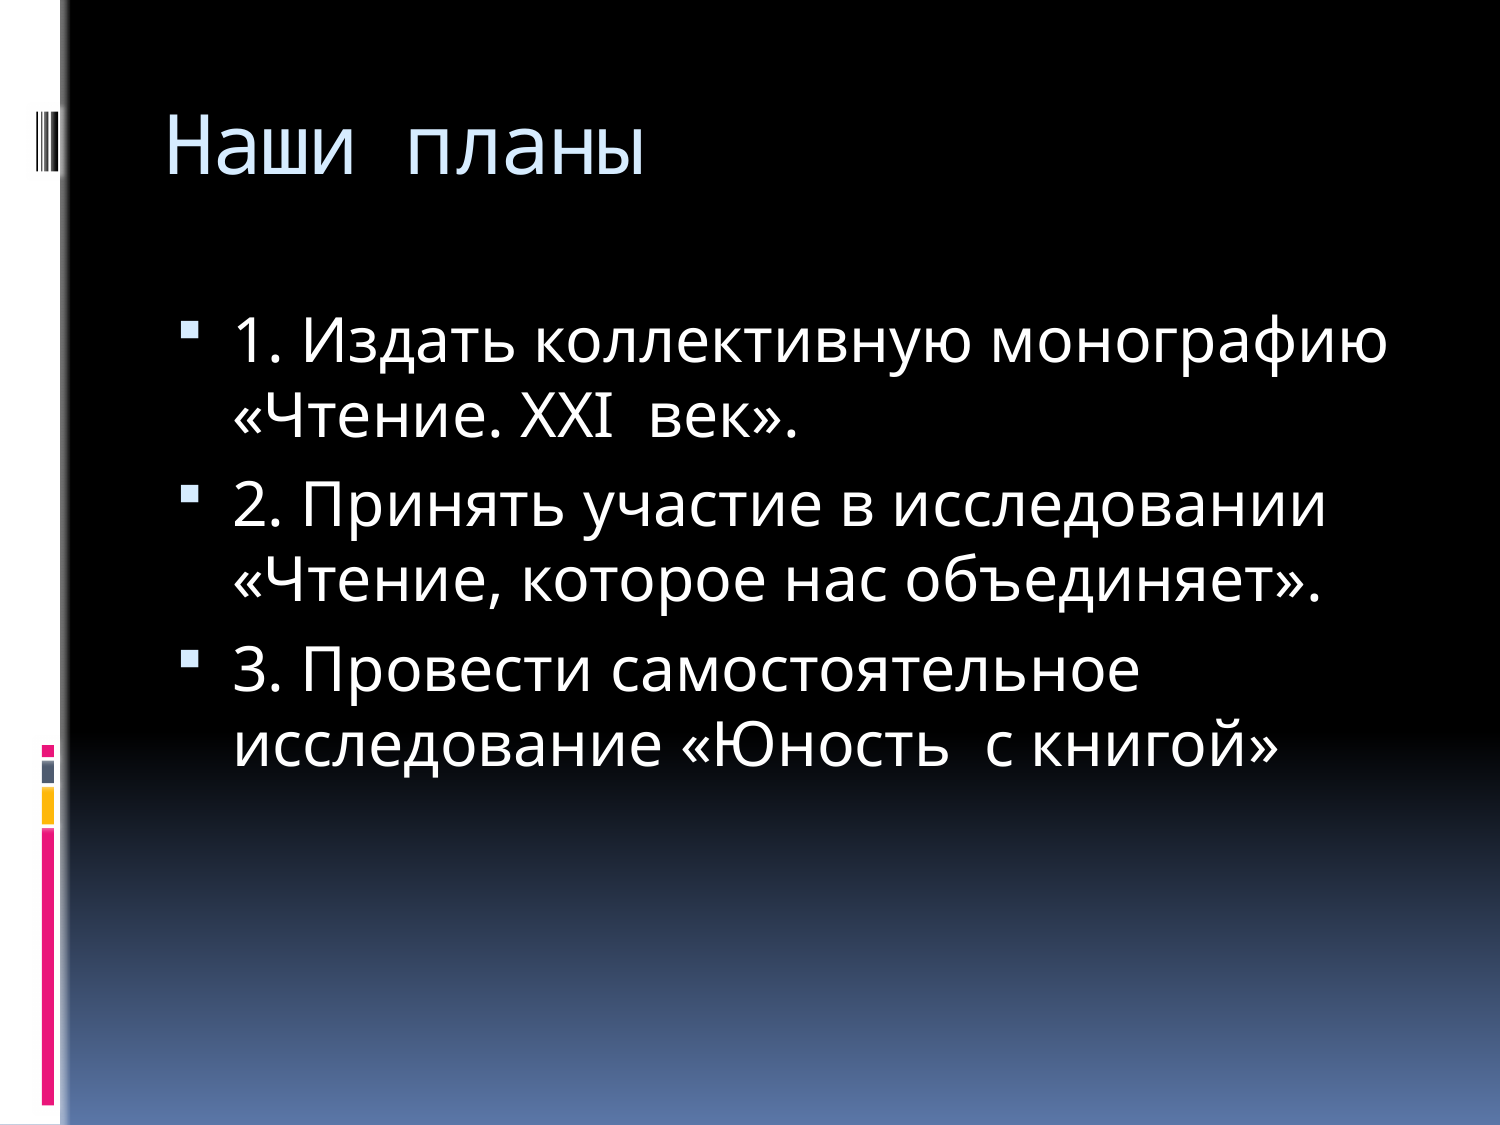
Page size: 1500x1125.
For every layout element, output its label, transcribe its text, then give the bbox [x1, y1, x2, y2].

list 1. Издать коллективную монографию «Чтение. XXI век». 2. Принять участие в исследовании «Чтение, которое нас объединяет». 3. Провести самостоятельное исследование «Юность с книгой» [150, 292, 1425, 1043]
title Наши планы [150, 83, 1425, 234]
